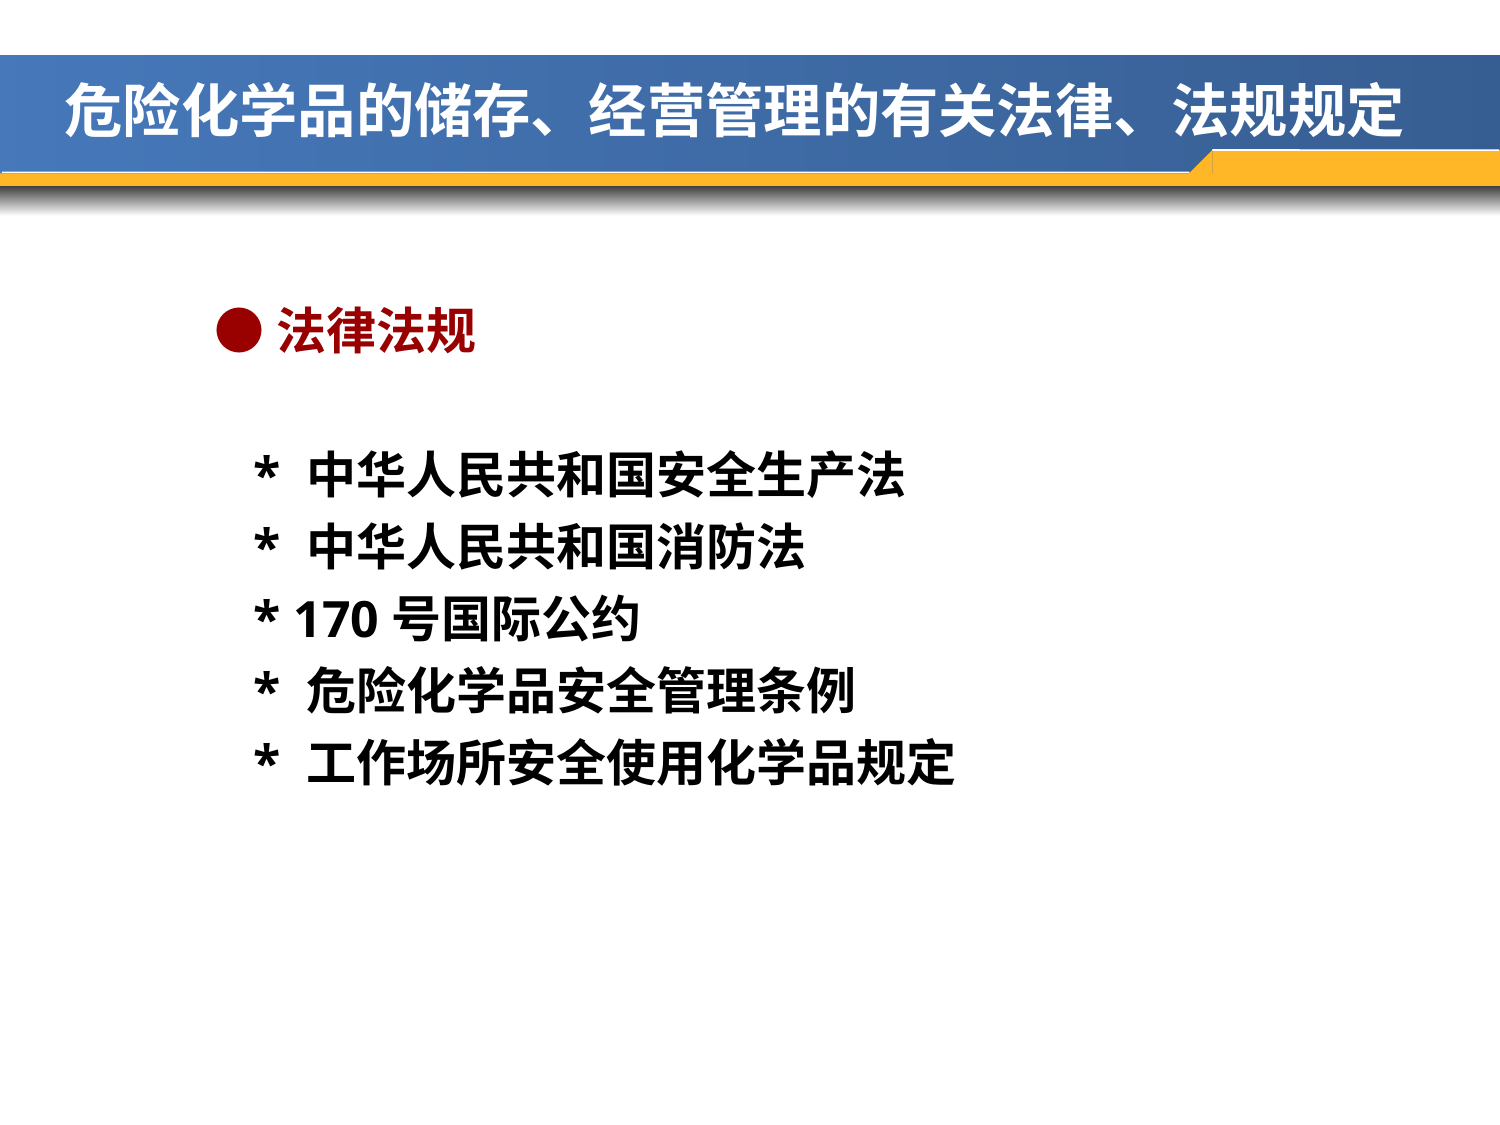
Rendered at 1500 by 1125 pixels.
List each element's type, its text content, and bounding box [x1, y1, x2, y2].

text_box ●法律法规 * 中华人民共和国安全生产法 * 中华人民共和国消防法 * 170号国际公约 * 危险化学品安全管理条例 * 工作场所安全使用化学品规定 [199, 280, 1325, 799]
slide_number [1210, 148, 1500, 199]
text_box 危险化学品的储存、经营管理的有关法律、法规规定 [49, 70, 1475, 149]
